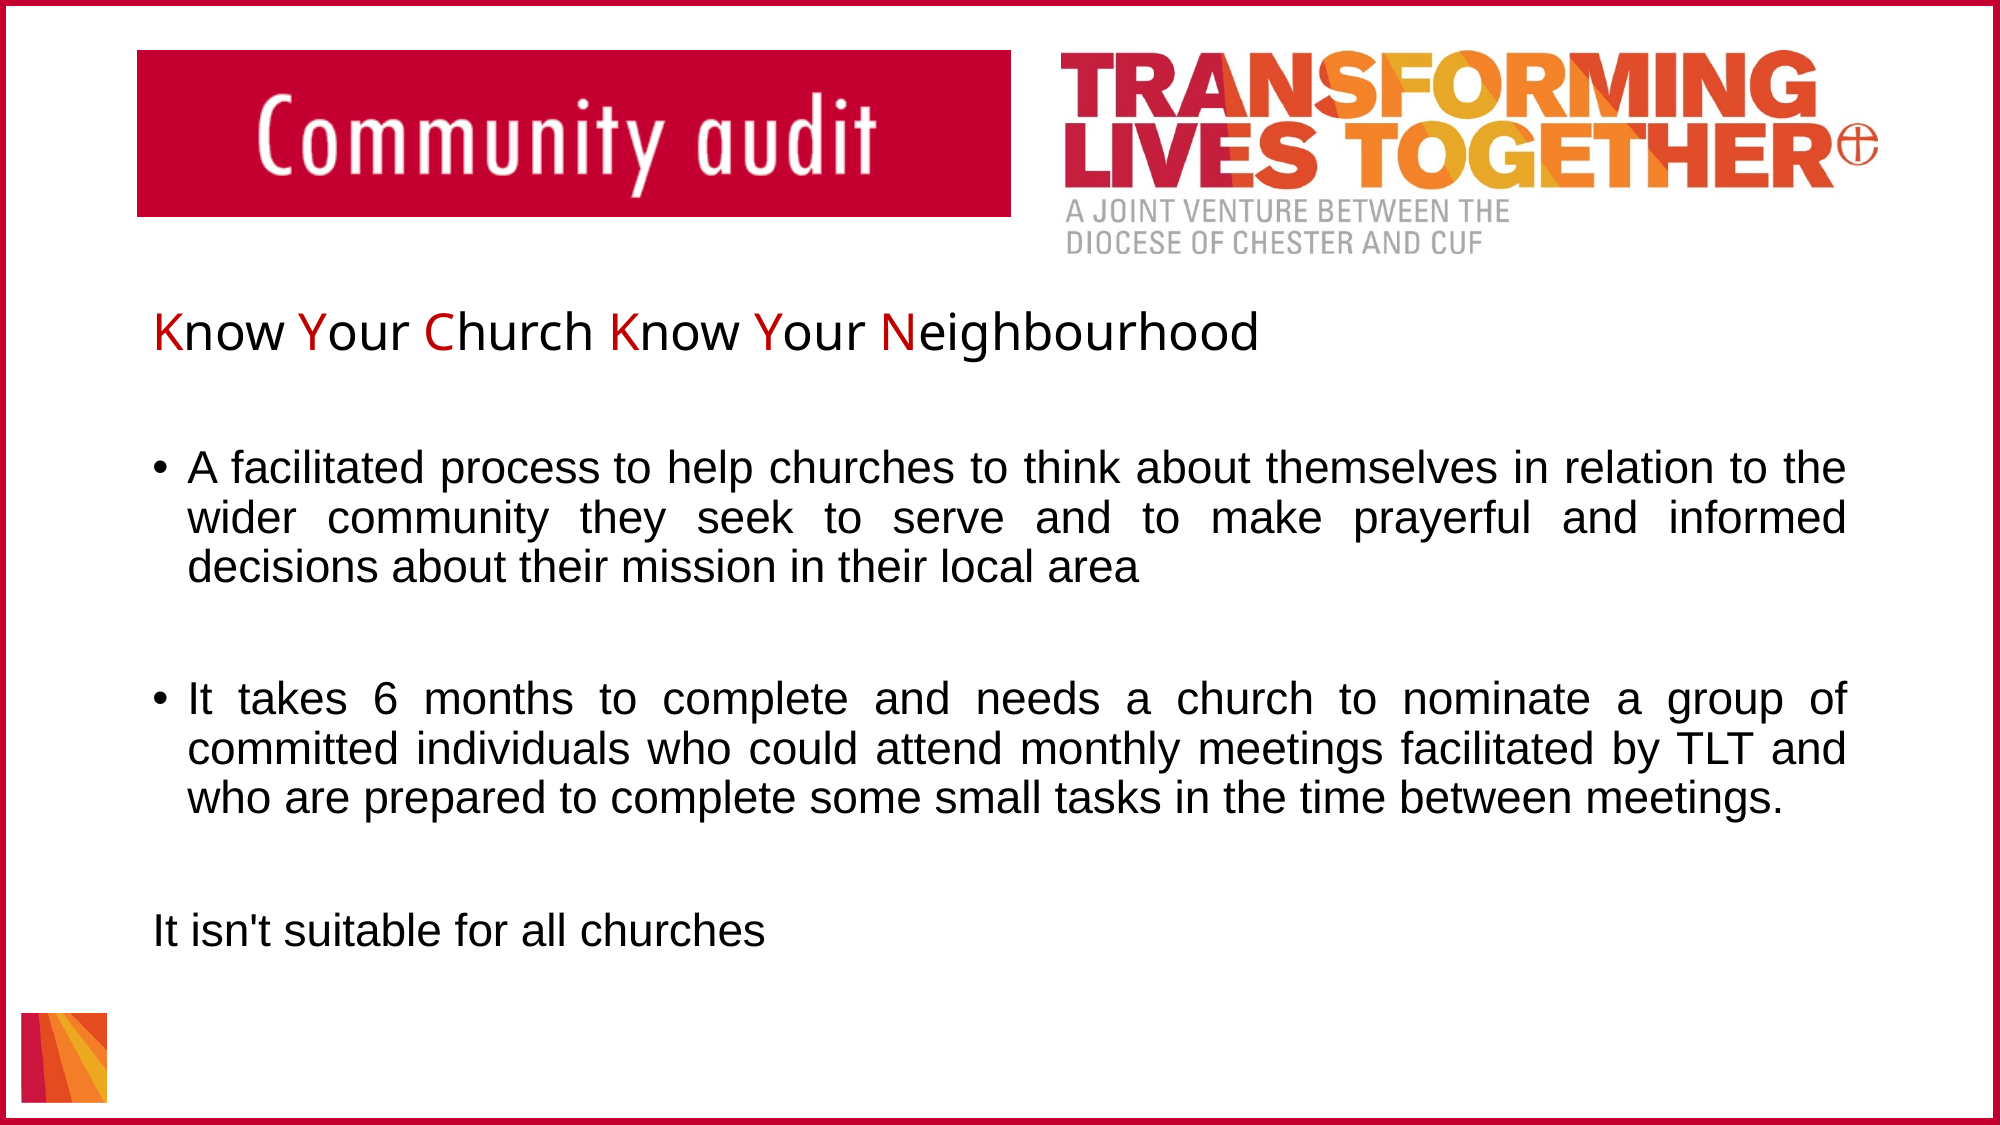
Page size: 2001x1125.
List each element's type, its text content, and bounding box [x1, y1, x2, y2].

list Know Your Church Know Your Neighbourhood A facilitated process to help churches to think about themselves in relation to the wider community they seek to serve and to make prayerful and informed decisions about their mission in their local area It takes 6 months to complete and needs a church to nominate a group of committed individuals who could attend monthly meetings facilitated by TLT and who are prepared to complete some small tasks in the time between meetings. It isn't suitable for all churches [137, 299, 1863, 1014]
picture [1061, 50, 1878, 254]
picture [137, 50, 1011, 217]
picture [21, 1013, 107, 1103]
